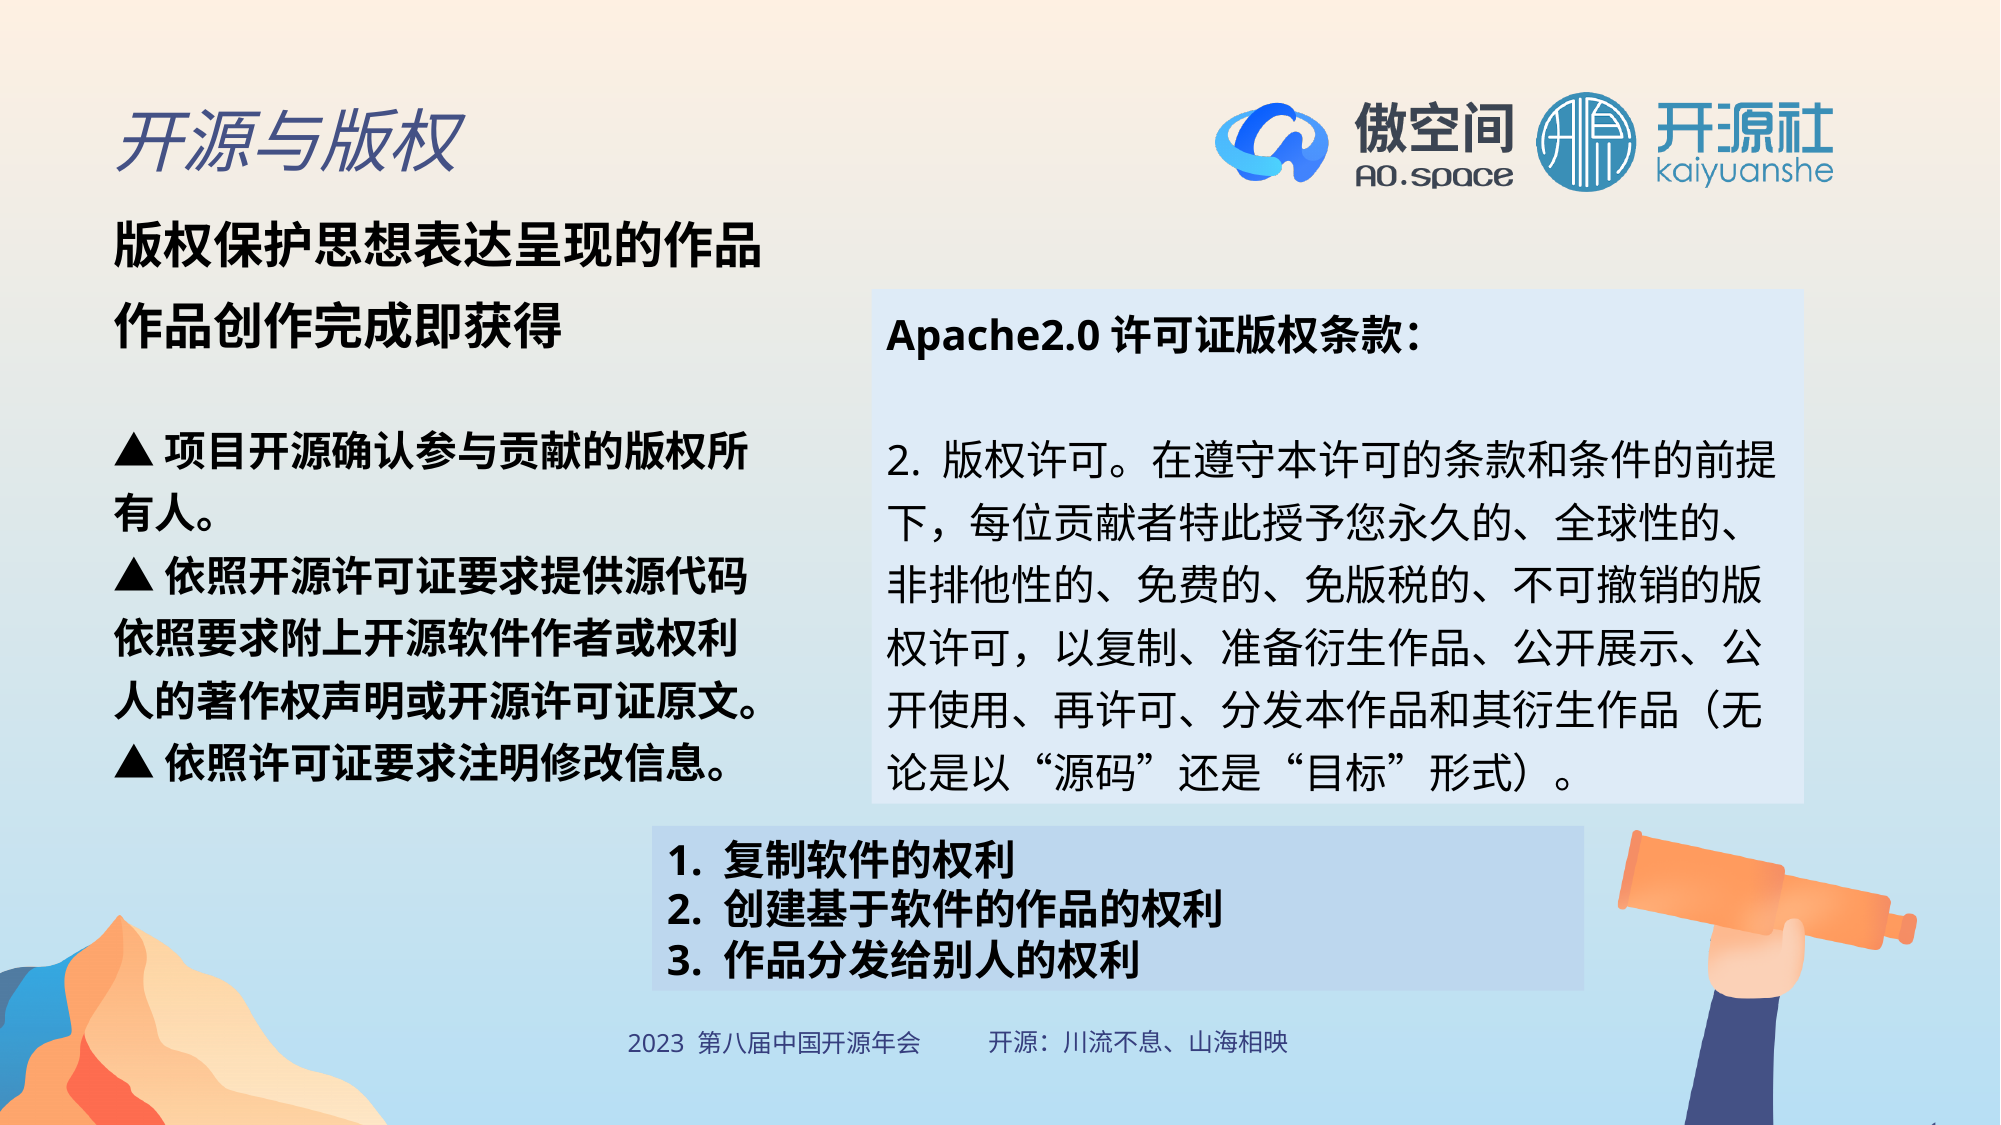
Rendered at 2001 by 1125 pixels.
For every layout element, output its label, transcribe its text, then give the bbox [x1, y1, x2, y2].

text_box 开源与版权 [98, 63, 791, 225]
picture [1536, 92, 1833, 192]
text_box ▲项目开源确认参与贡献的版权所有人。 ▲依照开源许可证要求提供源代码依照要求附上开源软件作者或权利人的著作权声明或开源许可证原文。 ▲依照许可证要求注明修改信息。 [98, 404, 791, 784]
text_box 作品创作完成即获得 [98, 286, 766, 362]
picture [1215, 101, 1513, 189]
picture [1617, 798, 1936, 1125]
text_box Apache2.0许可证版权条款： 2. 版权许可。在遵守本许可的条款和条件的前提下，每位贡献者特此授予您永久的、全球性的、非排他性的、免费的、免版税的、不可撤销的版权许可，以复制、准备衍生作品、公开展示、公开使用、再许可、分发本作品和其衍生作品（无论是以“源码”还是“目标”形式）。 [871, 289, 1804, 804]
text_box 1. 复制软件的权利 2. 创建基于软件的作品的权利 3. 作品分发给别人的权利 [652, 825, 1585, 991]
picture [0, 915, 520, 1125]
text_box 版权保护思想表达呈现的作品 [98, 205, 834, 281]
